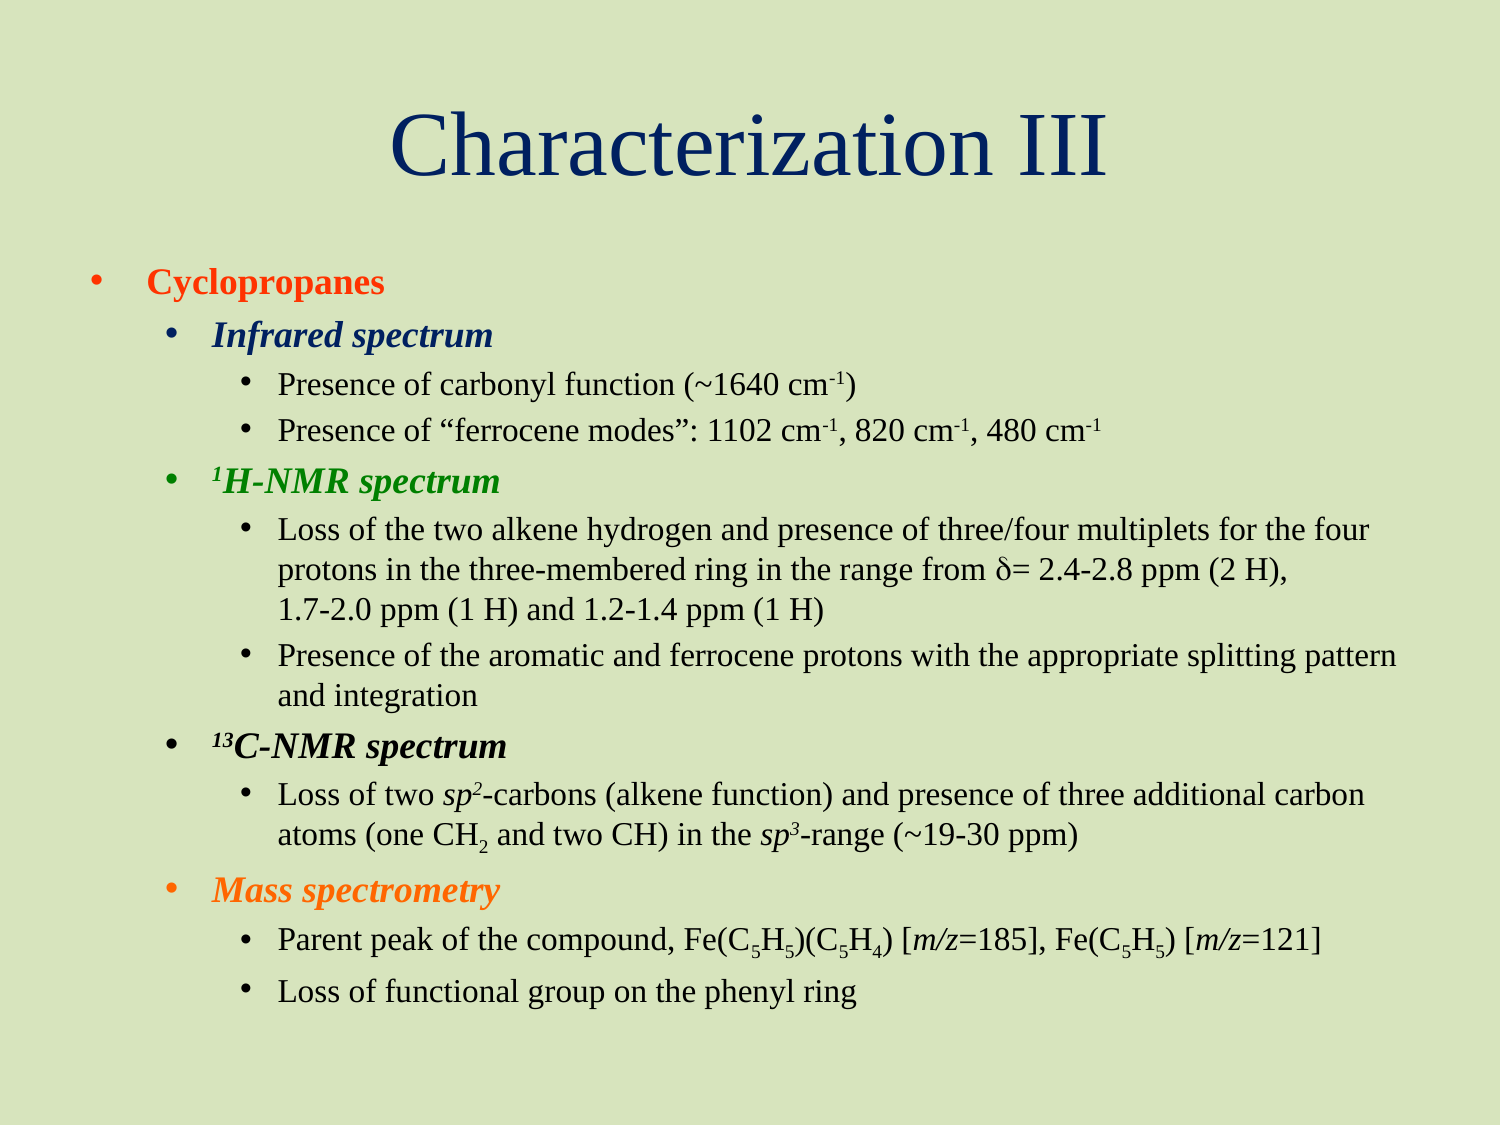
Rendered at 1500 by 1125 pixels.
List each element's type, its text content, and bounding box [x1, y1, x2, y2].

title Characterization III [75, 45, 1425, 233]
list Cyclopropanes Infrared spectrum Presence of carbonyl function (~1640 cm-1) Presence of “ferrocene modes”: 1102 cm-1, 820 cm-1, 480 cm-1 1H-NMR spectrum Loss of the two alkene hydrogen and presence of three/four multiplets for the four protons in the three-membered ring in the range from d= 2.4-2.8 ppm (2 H), 1.7-2.0 ppm (1 H) and 1.2-1.4 ppm (1 H) Presence of the aromatic and ferrocene protons with the appropriate splitting pattern and integration 13C-NMR spectrum Loss of two sp2-carbons (alkene function) and presence of three additional carbon atoms (one CH2 and two CH) in the sp3-range (~19-30 ppm) Mass spectrometry Parent peak of the compound, Fe(C5H5)(C5H4) [m/z=185], Fe(C5H5) [m/z=121] Loss of functional group on the phenyl ring [75, 249, 1425, 1038]
